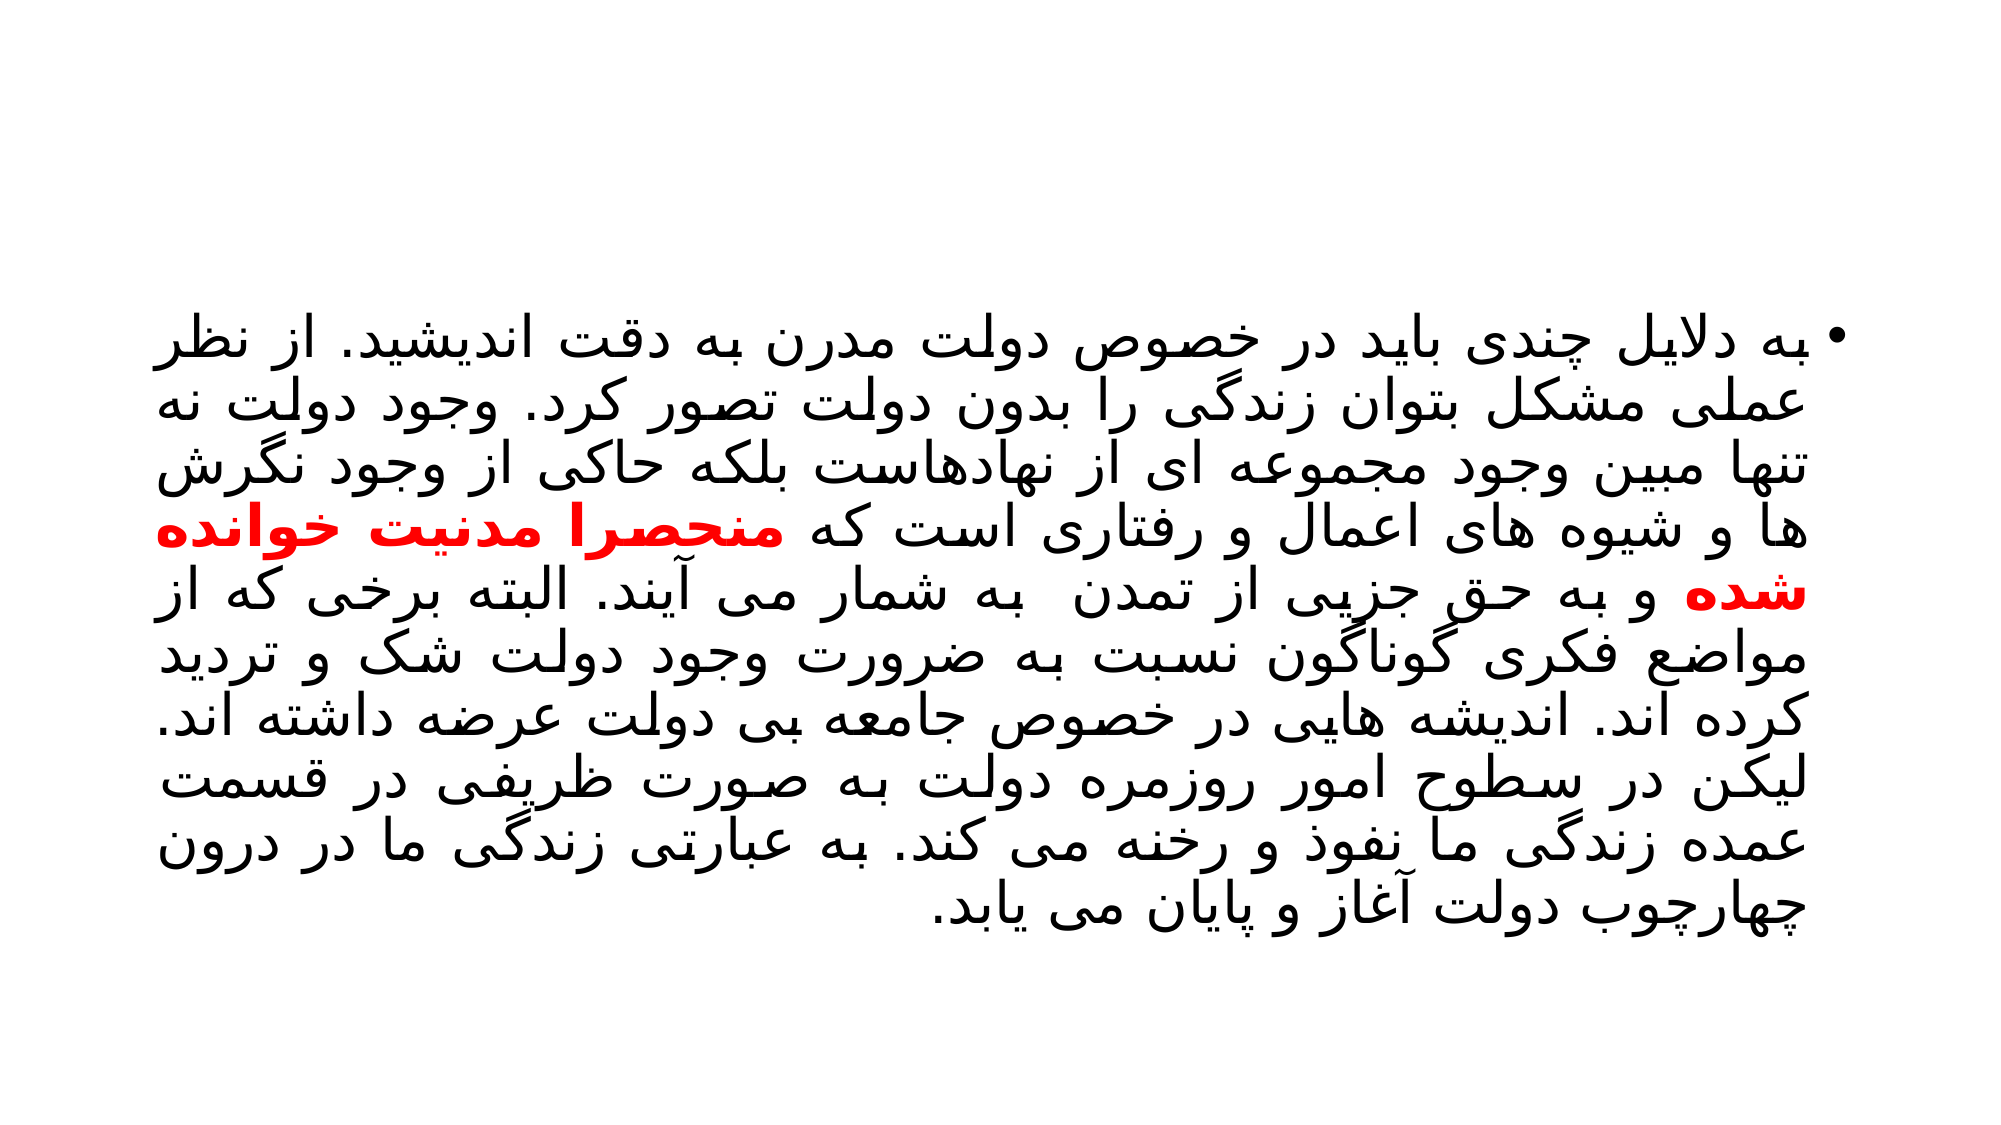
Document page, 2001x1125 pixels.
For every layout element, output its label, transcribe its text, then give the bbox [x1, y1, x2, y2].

list به دلایل چندی باید در خصوص دولت مدرن به دقت اندیشید. از نظر عملی مشکل بتوان زندگی را بدون دولت تصور کرد. وجود دولت نه تنها مبین وجود مجموعه ای از نهادهاست بلکه حاکی از وجود نگرش ها و شیوه های اعمال و رفتاری است که منحصرا مدنیت خوانده شده و به حق جزیی از تمدن به شمار می آیند. البته برخی که از مواضع فکری گوناگون نسبت به ضرورت وجود دولت شک و تردید کرده اند. اندیشه هایی در خصوص جامعه بی دولت عرضه داشته اند. لیکن در سطوح امور روزمره دولت به صورت ظریفی در قسمت عمده زندگی ما نفوذ و رخنه می کند. به عبارتی زندگی ما در درون چهارچوب دولت آغاز و پایان می یابد. [137, 299, 1863, 1014]
